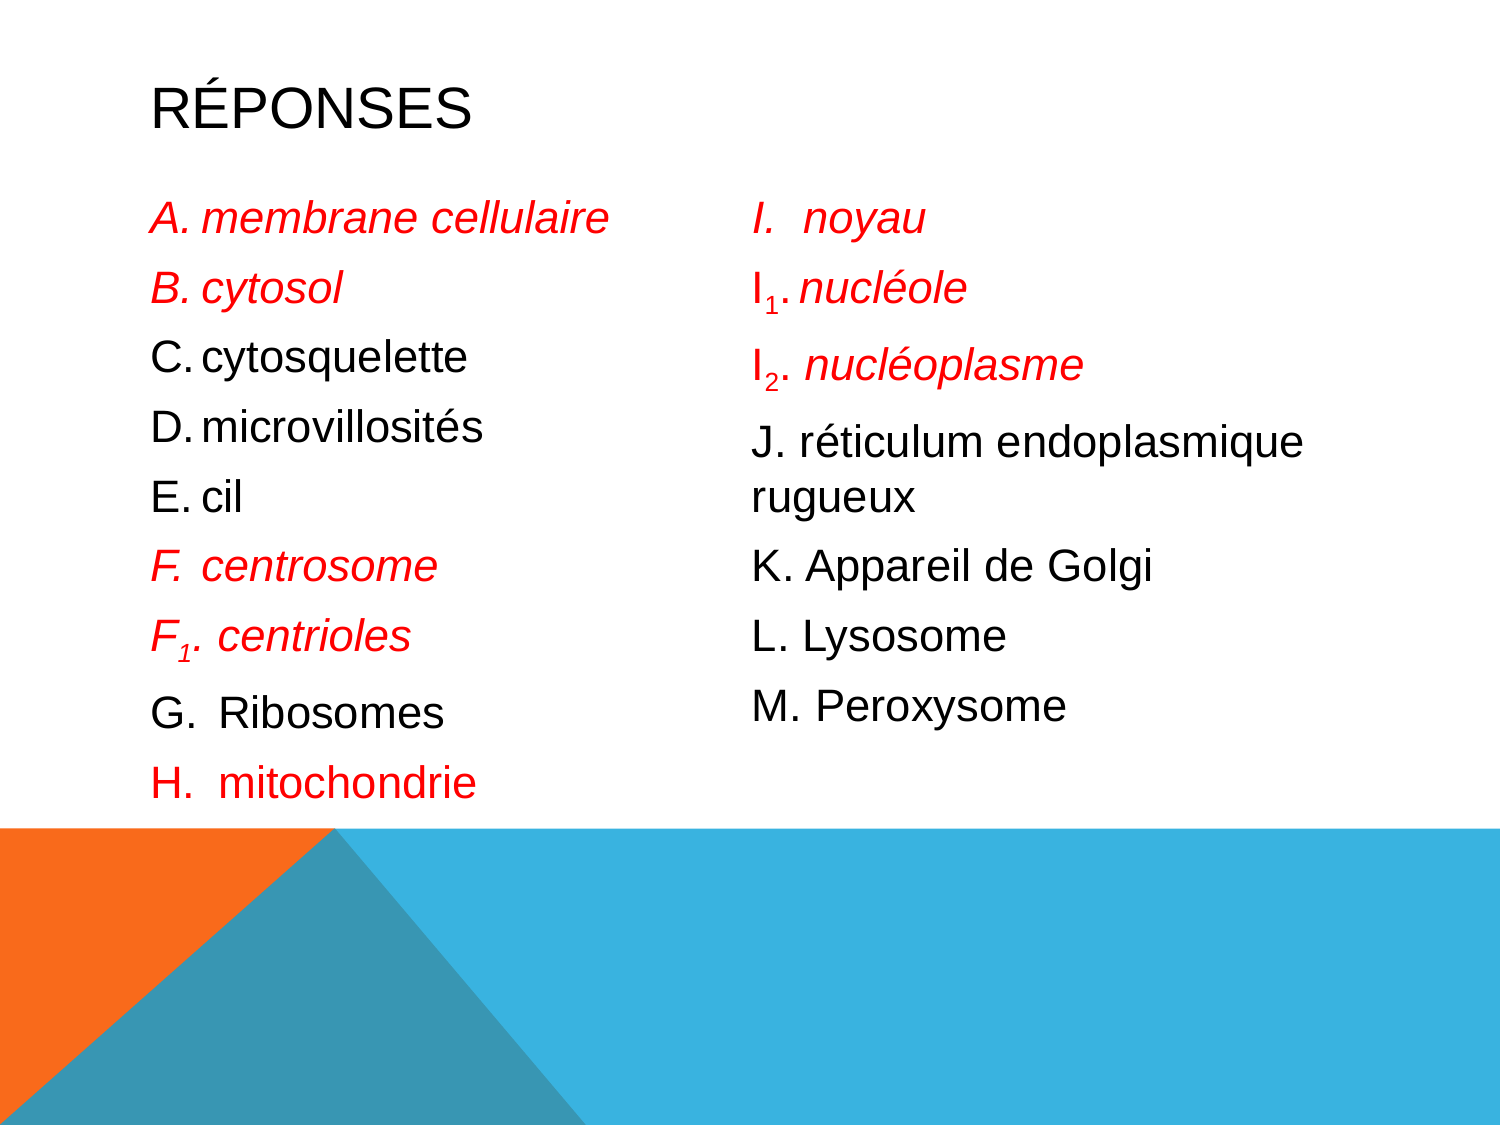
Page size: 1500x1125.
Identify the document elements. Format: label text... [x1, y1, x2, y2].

title Réponses [135, 60, 1369, 150]
list membrane cellulaire cytosol cytosquelette microvillosités cil centrosome F1. centrioles Ribosomes mitochondrie noyau I1. nucléole I2. nucléoplasme J. réticulum endoplasmique rugueux K. Appareil de Golgi L. Lysosome M. Peroxysome [135, 180, 1369, 816]
